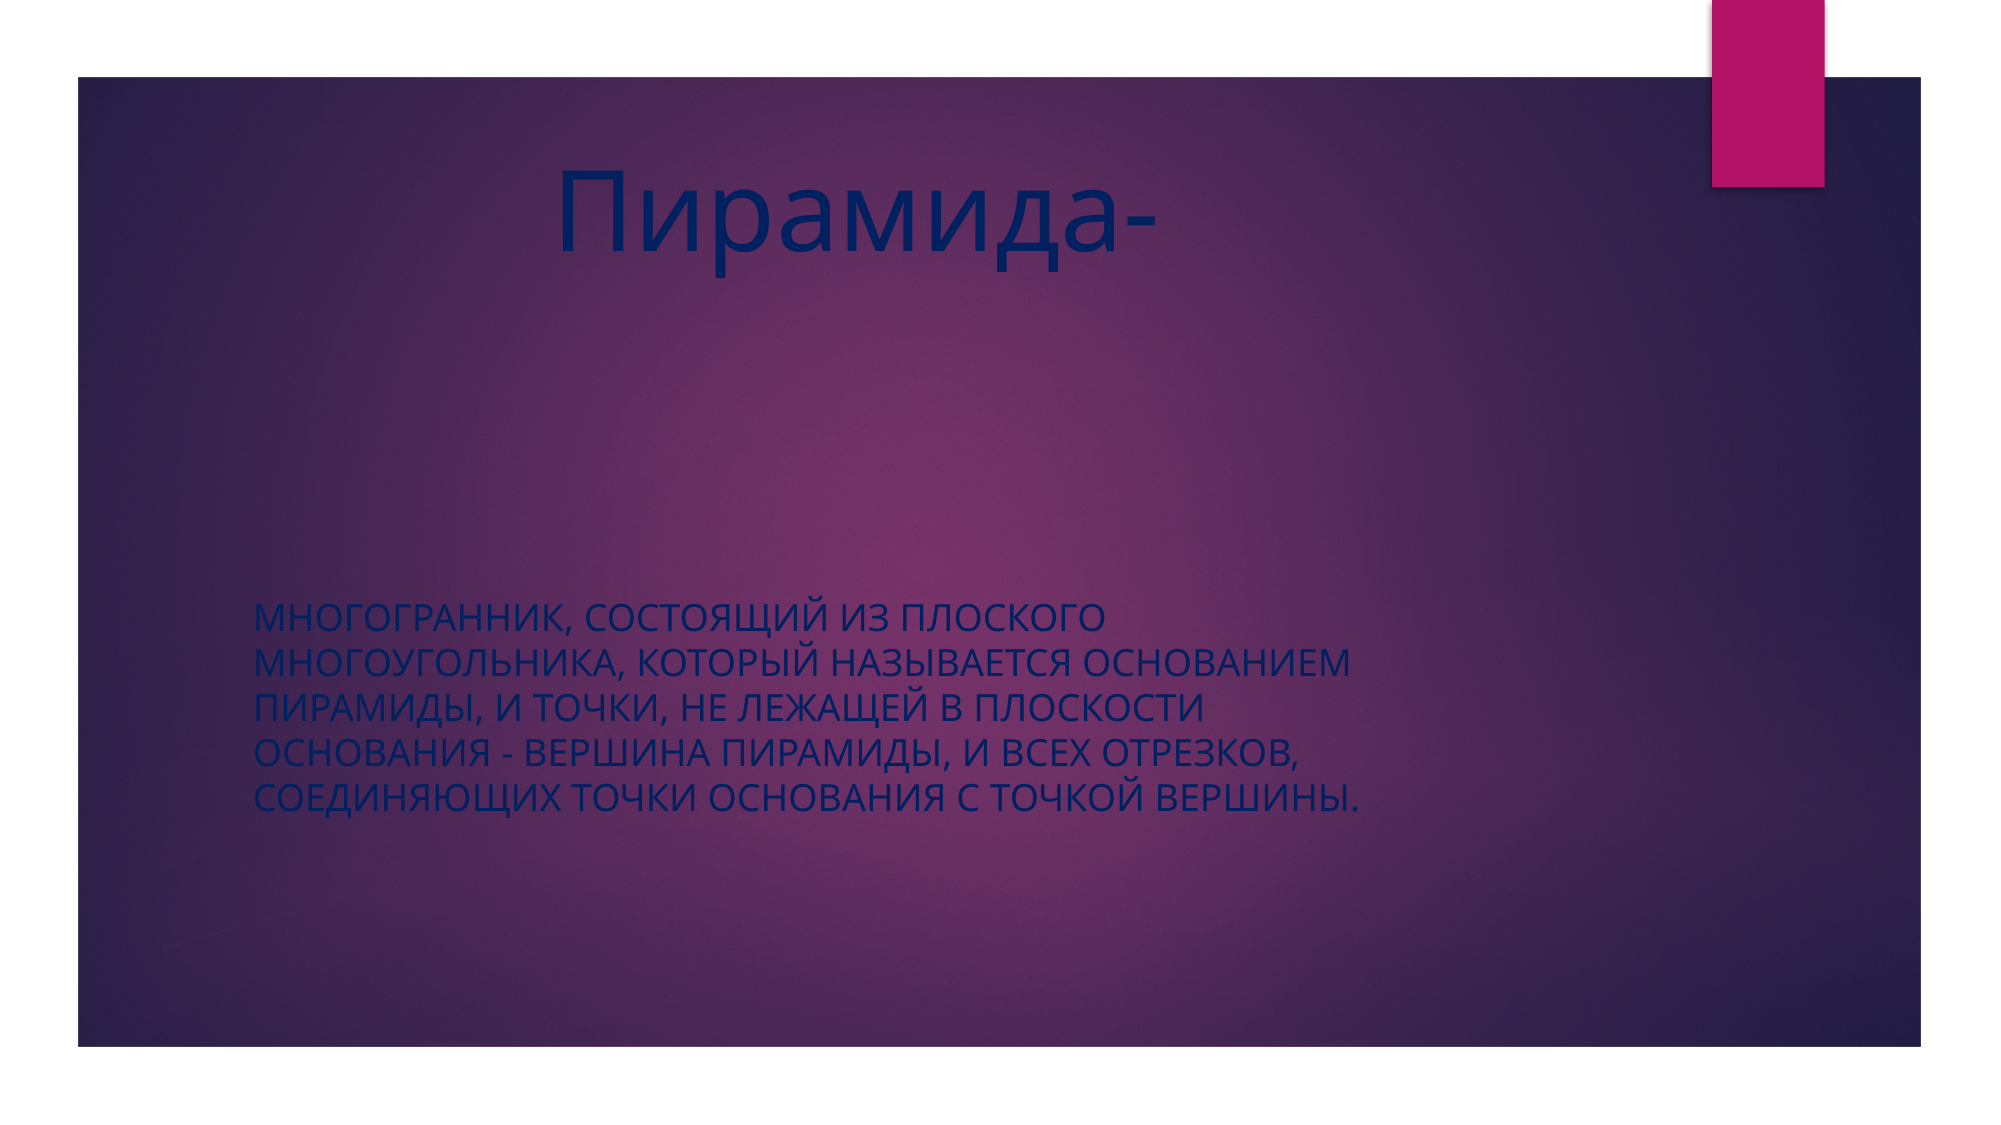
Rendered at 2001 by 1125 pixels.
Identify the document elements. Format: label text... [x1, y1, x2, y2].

subtitle многогранник, состоящий из плоского многоугольника, который называется основанием пирамиды, и точки, не лежащей в плоскости основания - вершина пирамиды, и всех отрезков, соединяющих точки основания с точкой вершины. [237, 586, 1381, 920]
title Пирамида- [537, 0, 1850, 281]
